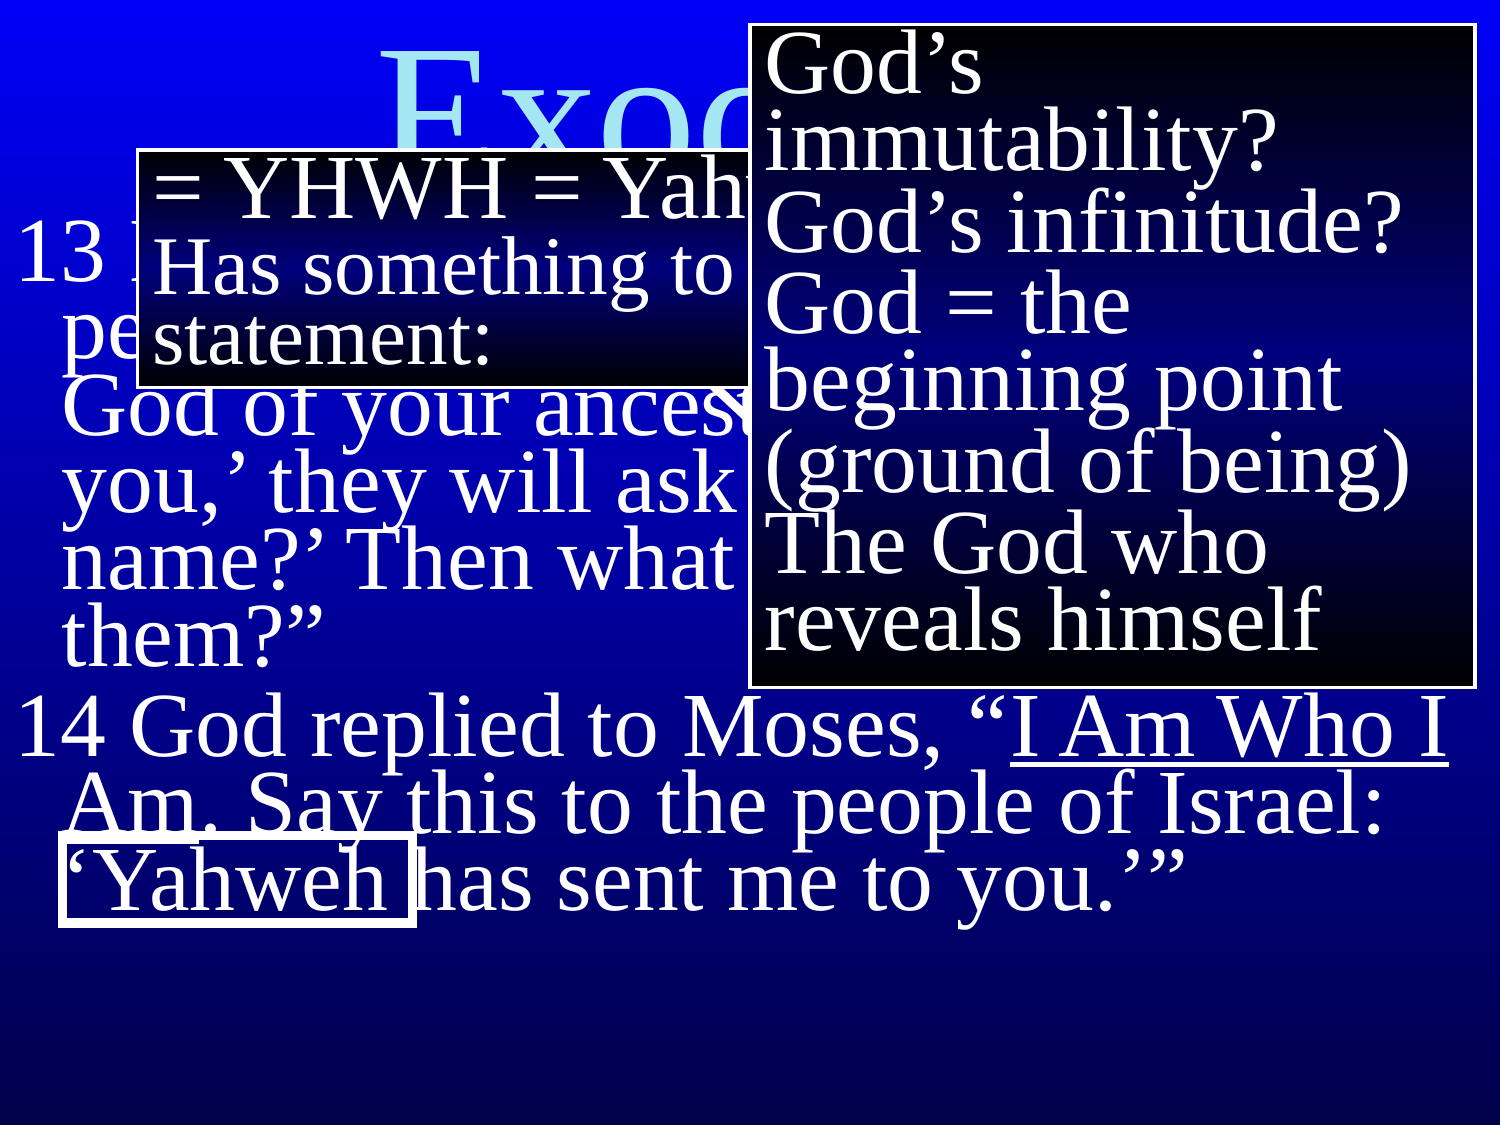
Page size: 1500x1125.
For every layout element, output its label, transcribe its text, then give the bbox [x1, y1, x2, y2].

text_box God’s immutability? God’s infinitude? God = the beginning point (ground of being) The God who reveals himself [750, 24, 1475, 688]
title Exodus 3 [0, 0, 1500, 212]
text_box = YHWH = Yahweh Has something to do with this statement: [137, 149, 750, 388]
text_box [62, 835, 413, 924]
list 13 But Moses protested, “If I go to the people of Israel and tell them, ‘The God of your ancestors has sent me to you,’ they will ask me, ‘What is his name?’ Then what should I tell them?” 14 God replied to Moses, “I Am Who I Am.﻿﻿ Say this to the people of Israel: ‘Yahweh has sent me to you.’” [0, 212, 1500, 1013]
